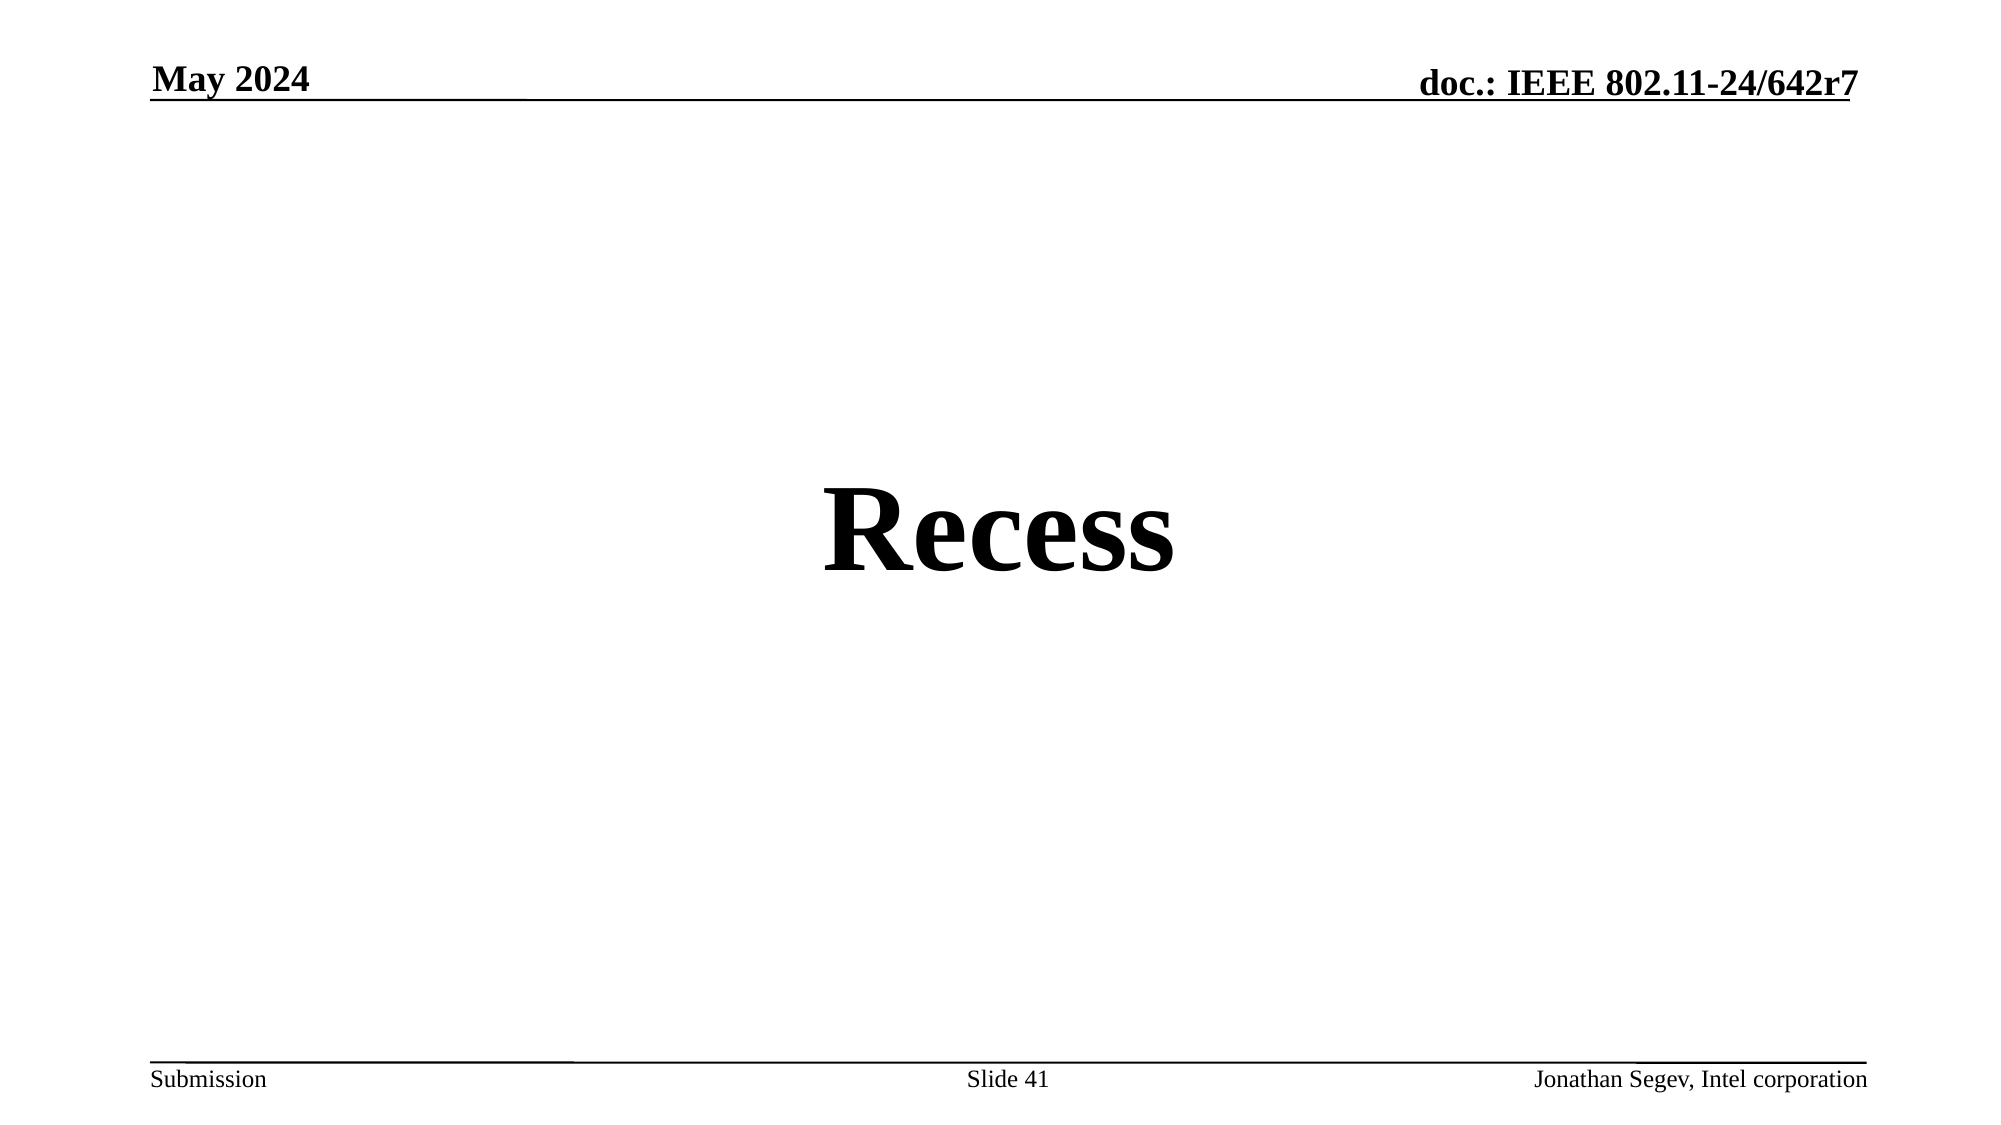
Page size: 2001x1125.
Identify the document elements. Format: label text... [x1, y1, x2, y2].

list Recess [149, 324, 1850, 1000]
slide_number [152, 54, 563, 100]
slide_number Slide 41 [950, 1061, 1067, 1123]
footer Jonathan Segev, Intel corporation [1171, 1061, 1869, 1093]
